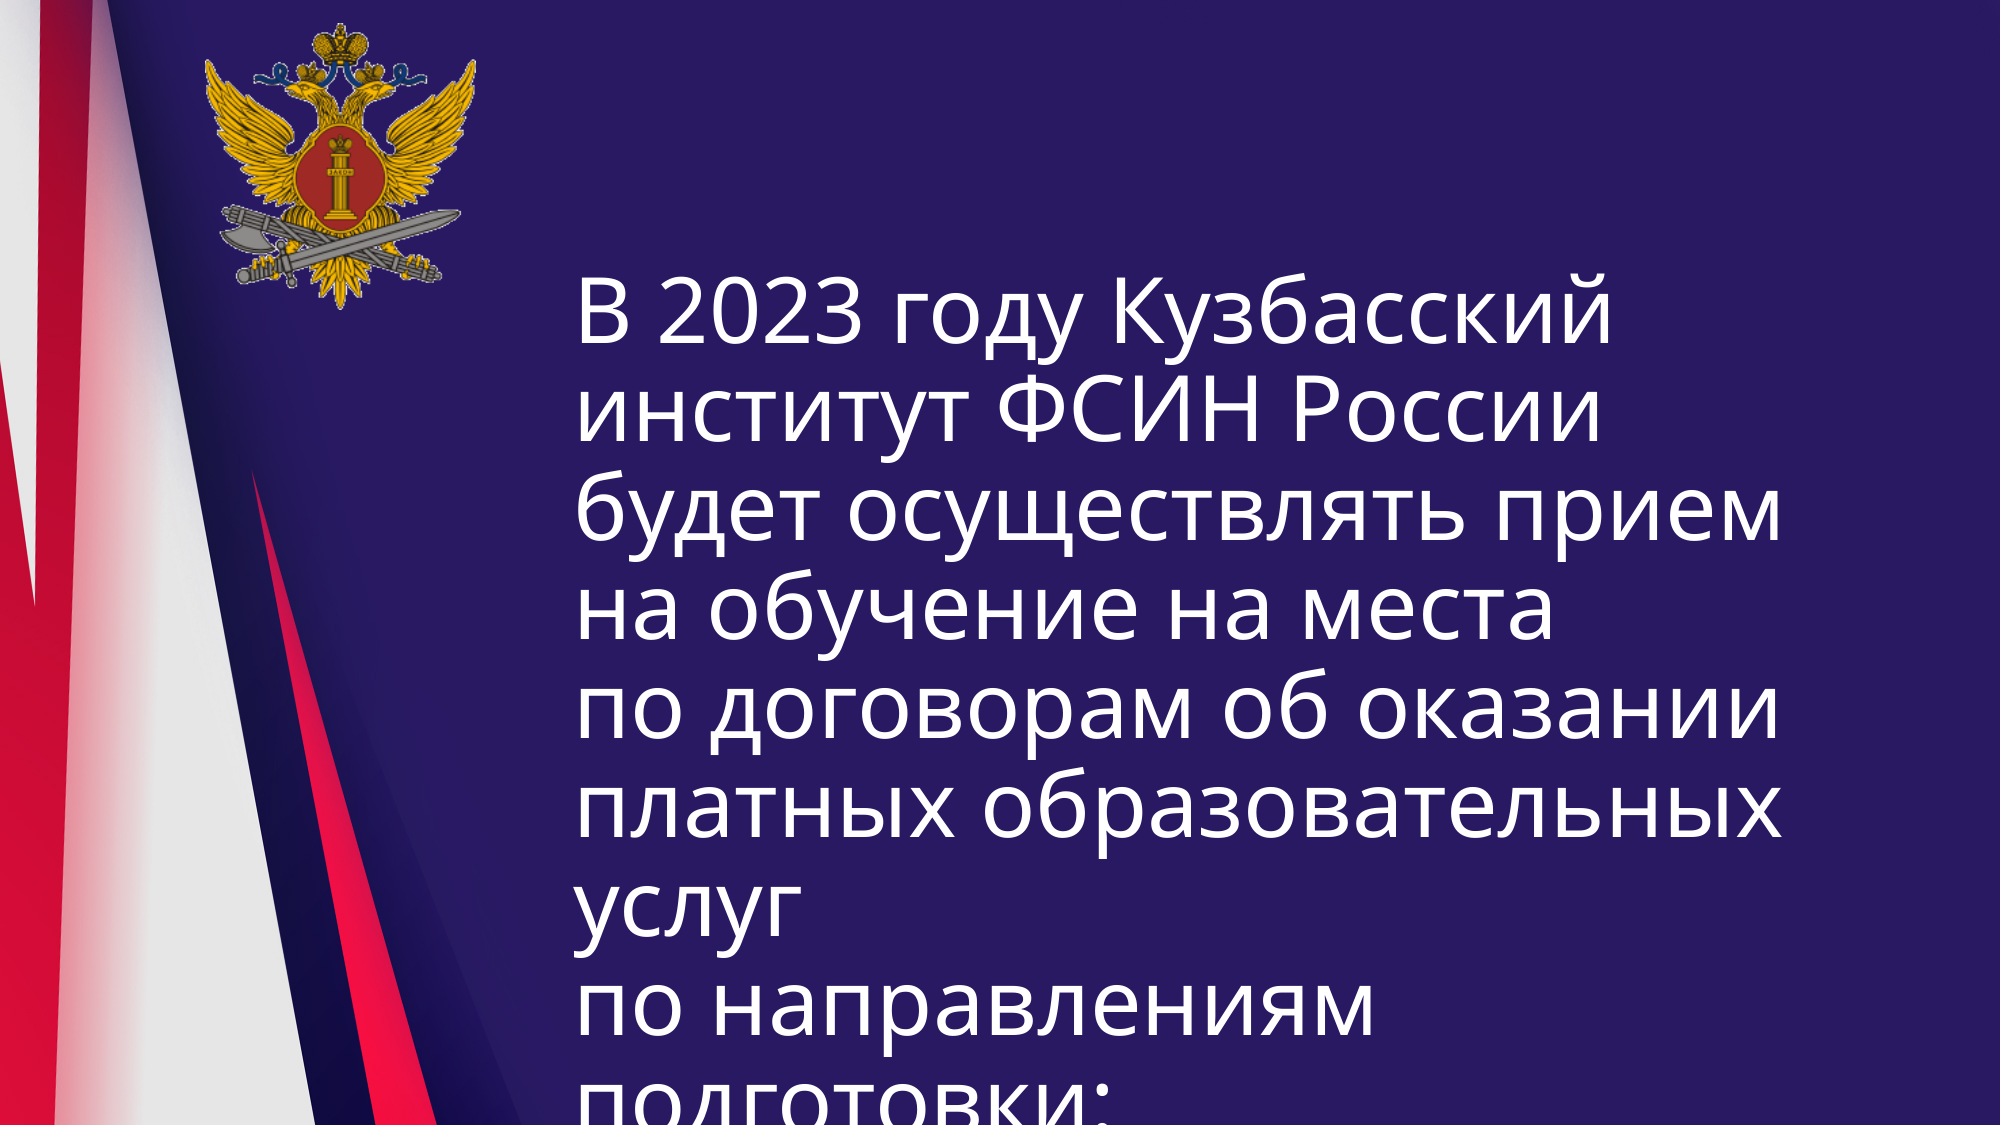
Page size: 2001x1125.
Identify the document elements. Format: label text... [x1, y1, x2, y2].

picture [0, 0, 2000, 1125]
text_box В 2023 году Кузбасский институт ФСИН России будет осуществлять прием на обучение на места по договорам об оказании платных образовательных услуг по направлениям подготовки: [558, 256, 1893, 1125]
